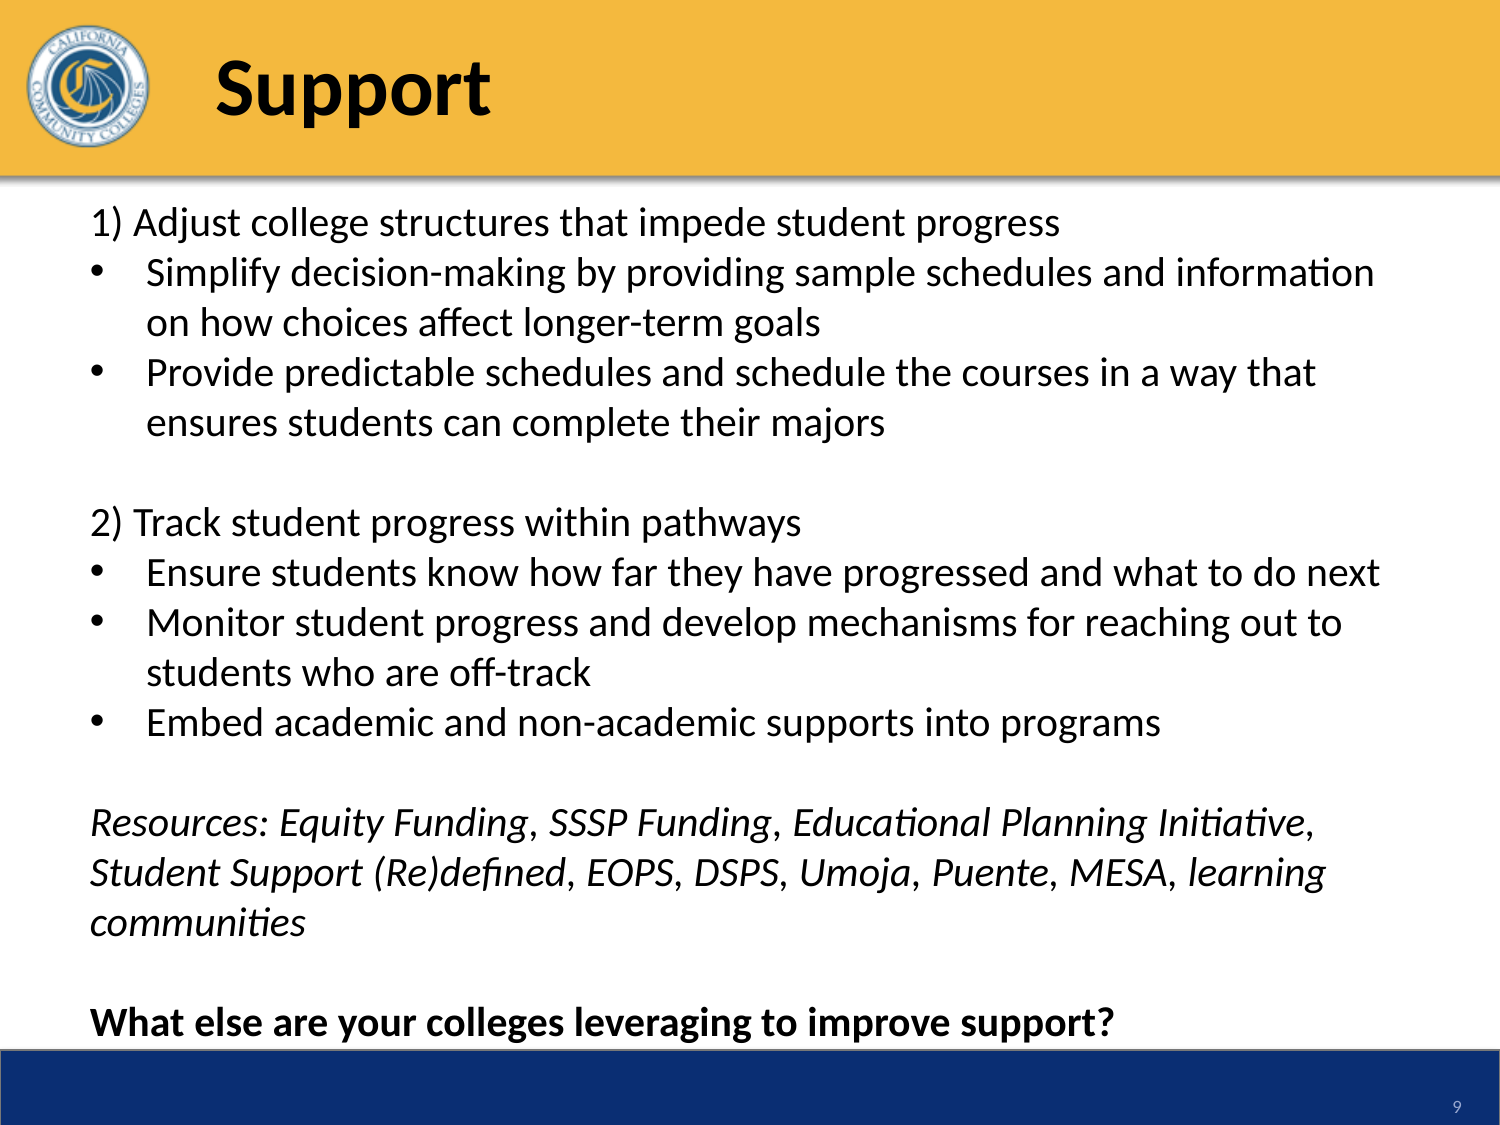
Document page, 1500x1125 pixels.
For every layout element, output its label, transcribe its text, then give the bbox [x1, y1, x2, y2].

text_box Support [200, 24, 1488, 167]
picture [0, 0, 1500, 187]
text_box 1) Adjust college structures that impede student progress Simplify decision-making by providing sample schedules and information on how choices affect longer-term goals Provide predictable schedules and schedule the courses in a way that ensures students can complete their majors 2) Track student progress within pathways Ensure students know how far they have progressed and what to do next Monitor student progress and develop mechanisms for reaching out to students who are off-track Embed academic and non-academic supports into programs Resources: Equity Funding, SSSP Funding, Educational Planning Initiative, Student Support (Re)defined, EOPS, DSPS, Umoja, Puente, MESA, learning communities What else are your colleges leveraging to improve support? [74, 187, 1411, 1103]
